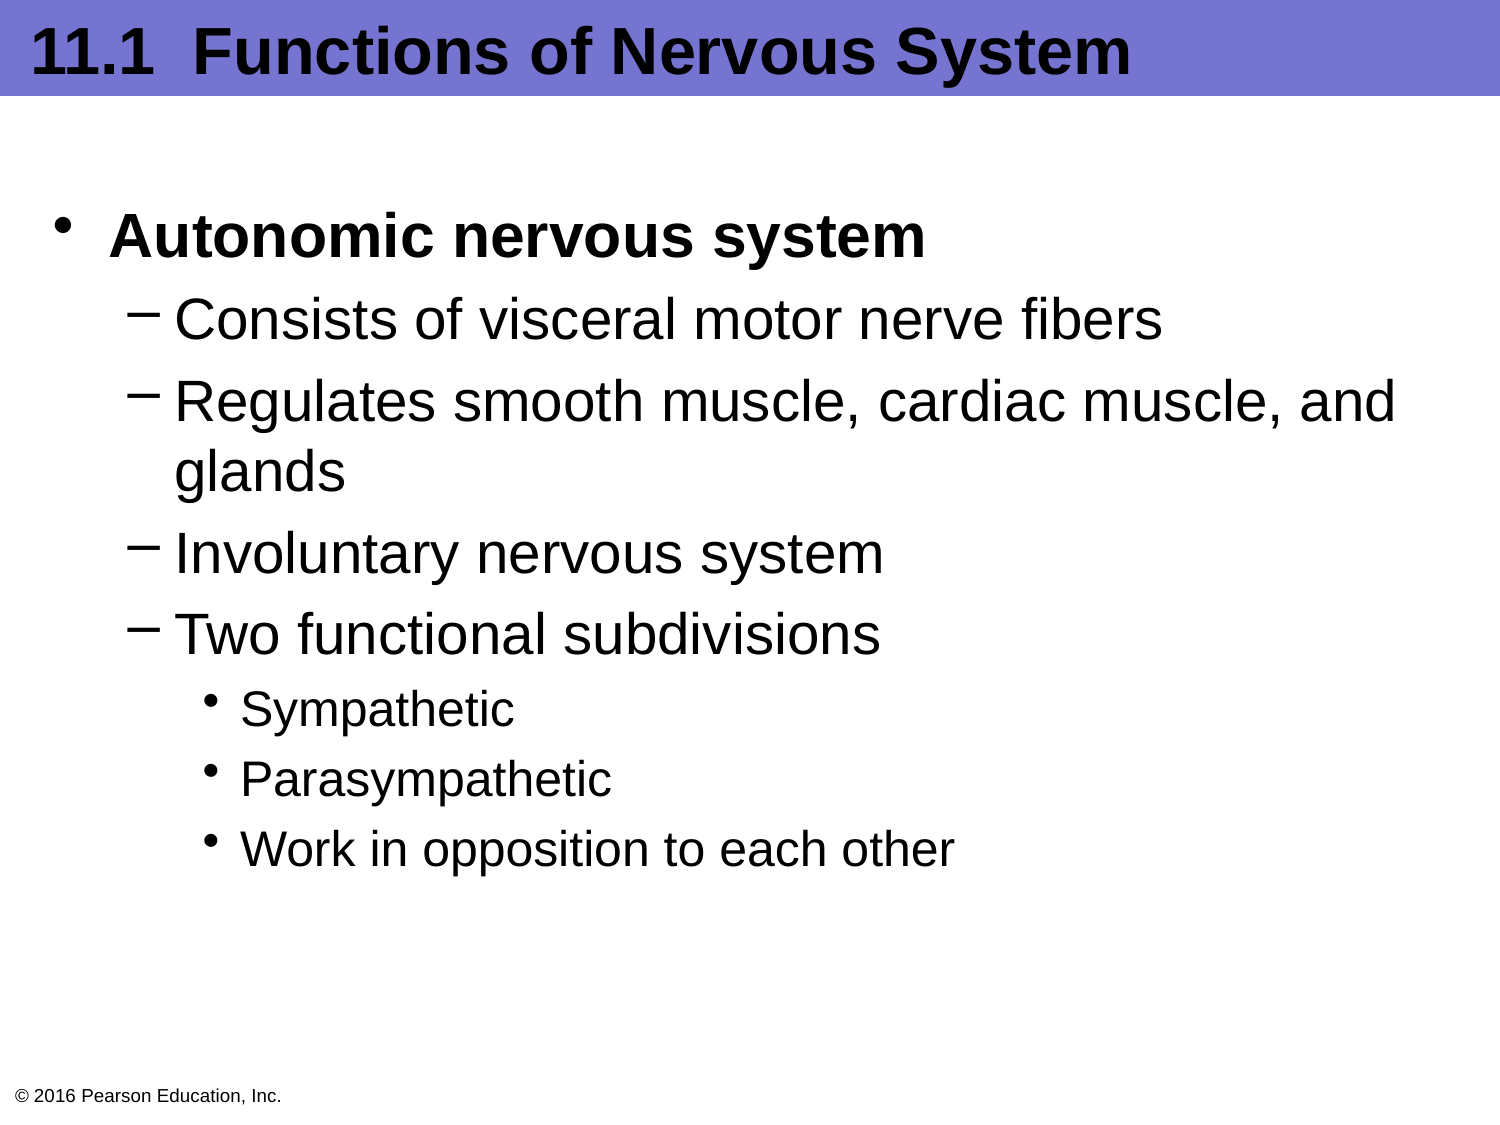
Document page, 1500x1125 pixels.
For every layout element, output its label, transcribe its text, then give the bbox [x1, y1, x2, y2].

title 11.1 Functions of Nervous System [0, 0, 1500, 96]
list Autonomic nervous system Consists of visceral motor nerve fibers Regulates smooth muscle, cardiac muscle, and glands Involuntary nervous system Two functional subdivisions Sympathetic Parasympathetic Work in opposition to each other [37, 187, 1463, 1066]
footer © 2016 Pearson Education, Inc. [0, 1065, 507, 1125]
